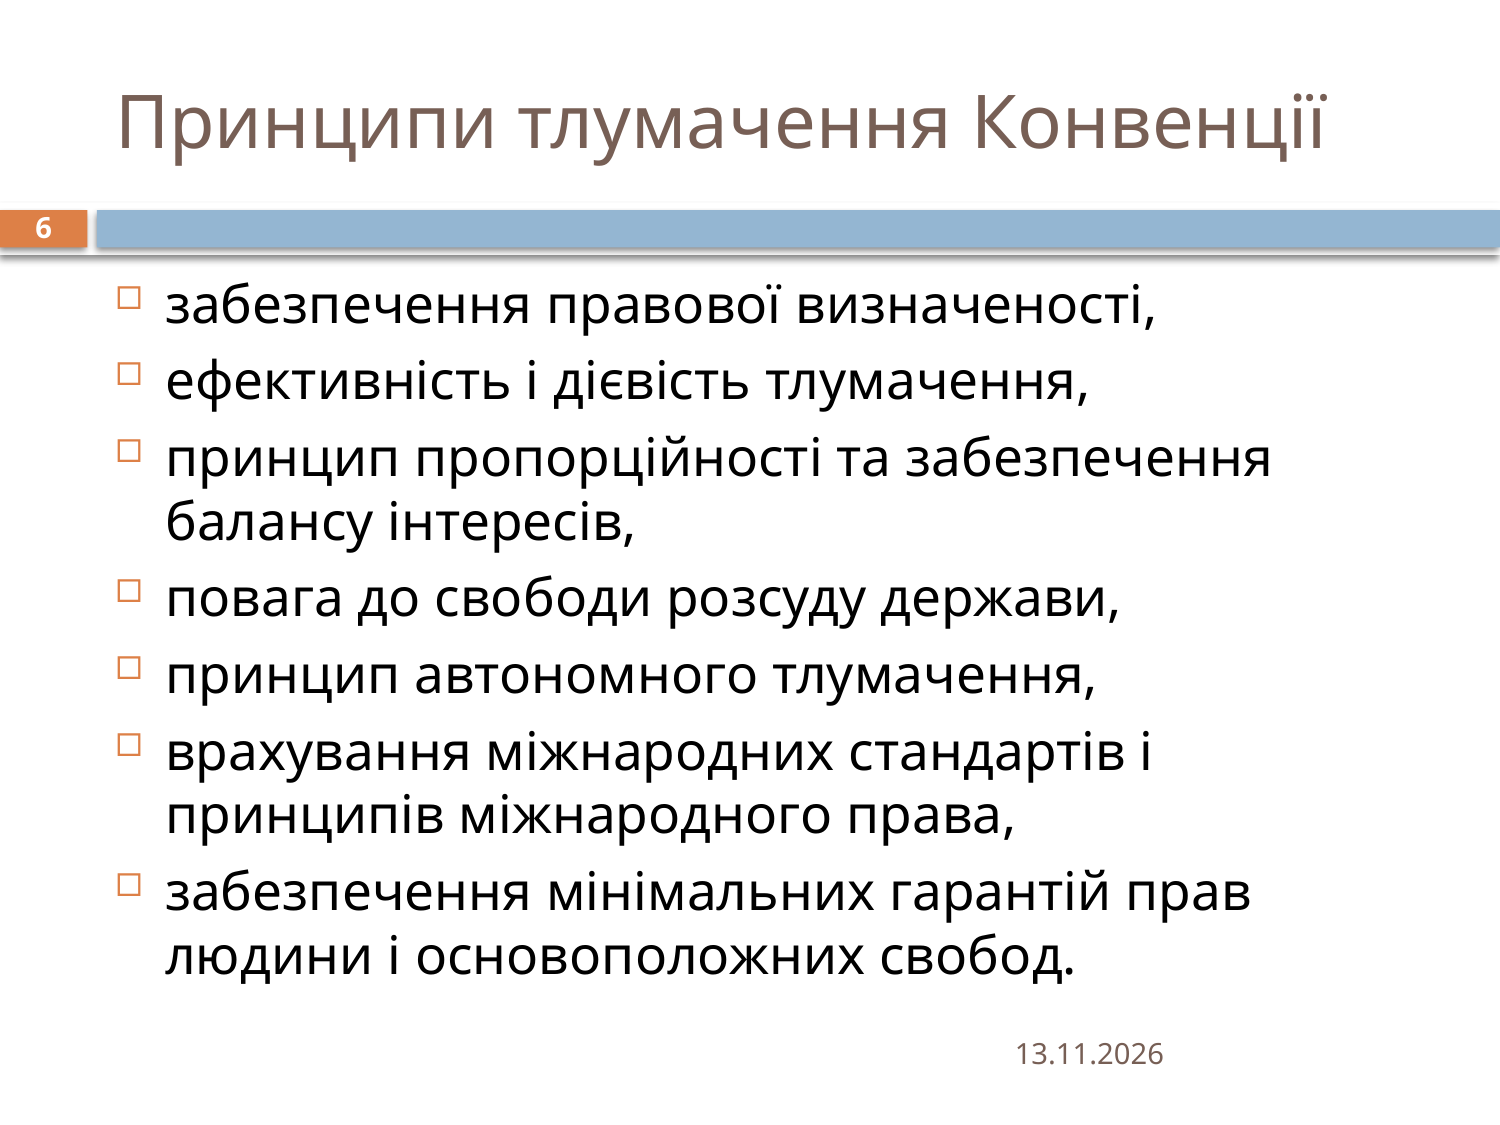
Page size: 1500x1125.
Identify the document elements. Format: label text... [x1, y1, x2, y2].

list забезпечення правової визначеності, ефективність і дієвість тлумачення, принцип пропорційності та забезпечення балансу інтересів, повага до свободи розсуду держави, принцип автономного тлумачення, врахування міжнародних стандартів і принципів міжнародного права, забезпечення мінімальних гарантій прав людини і основоположних свобод. [100, 262, 1438, 1000]
slide_number 6 [0, 208, 88, 249]
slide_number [999, 1025, 1438, 1085]
title Принципи тлумачення Конвенції [100, 37, 1438, 200]
